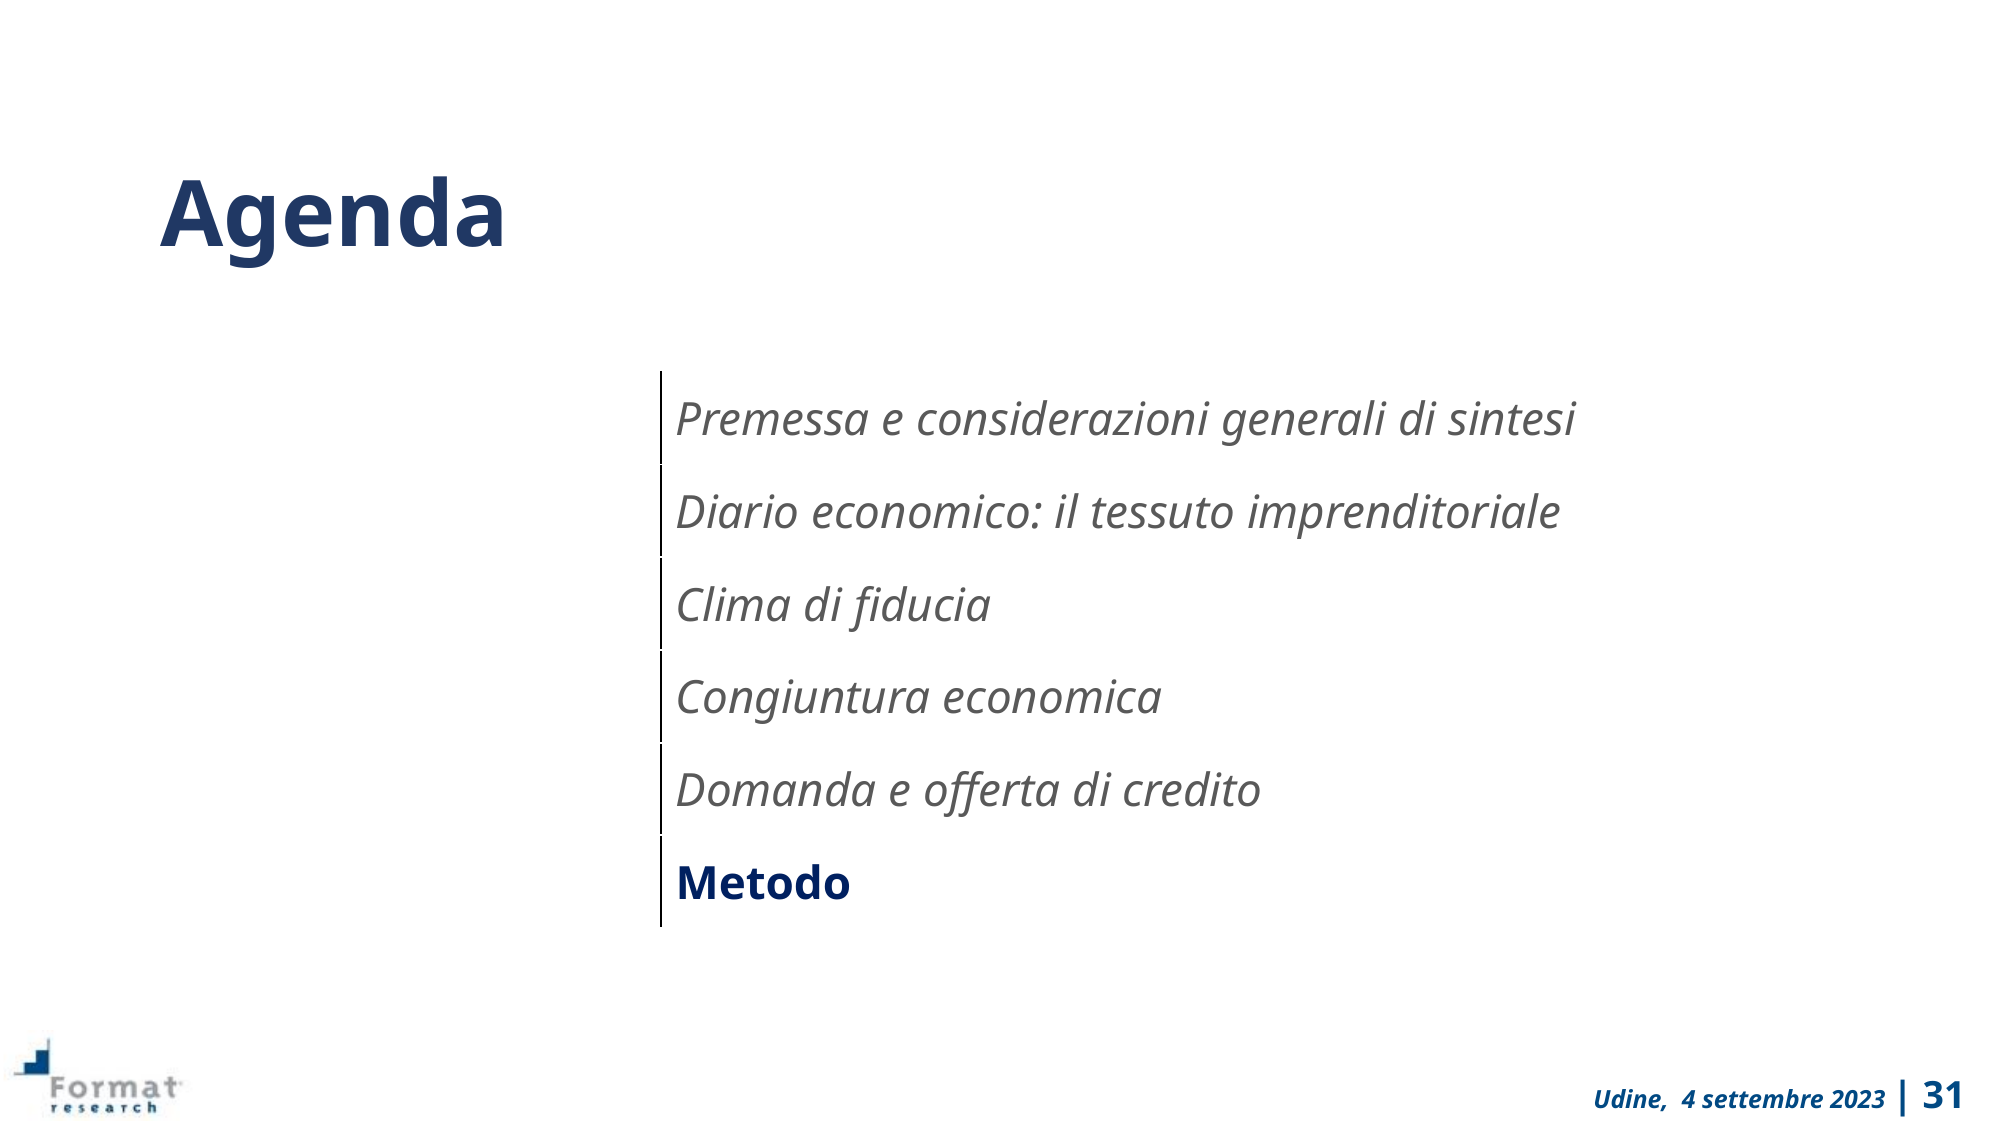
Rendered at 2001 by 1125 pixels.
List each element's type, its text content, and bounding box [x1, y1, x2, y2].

text_box Agenda [145, 147, 525, 272]
table_cell Domanda e offerta di credito [662, 744, 1862, 834]
table_cell Metodo [662, 836, 1862, 927]
table_cell Congiuntura economica [662, 651, 1862, 742]
table_header Premessa e considerazioni generali di sintesi [662, 373, 1862, 464]
picture [3, 1030, 194, 1121]
table_cell Clima di fiducia [662, 558, 1862, 649]
table_cell Diario economico: il tessuto imprenditoriale [662, 465, 1862, 556]
